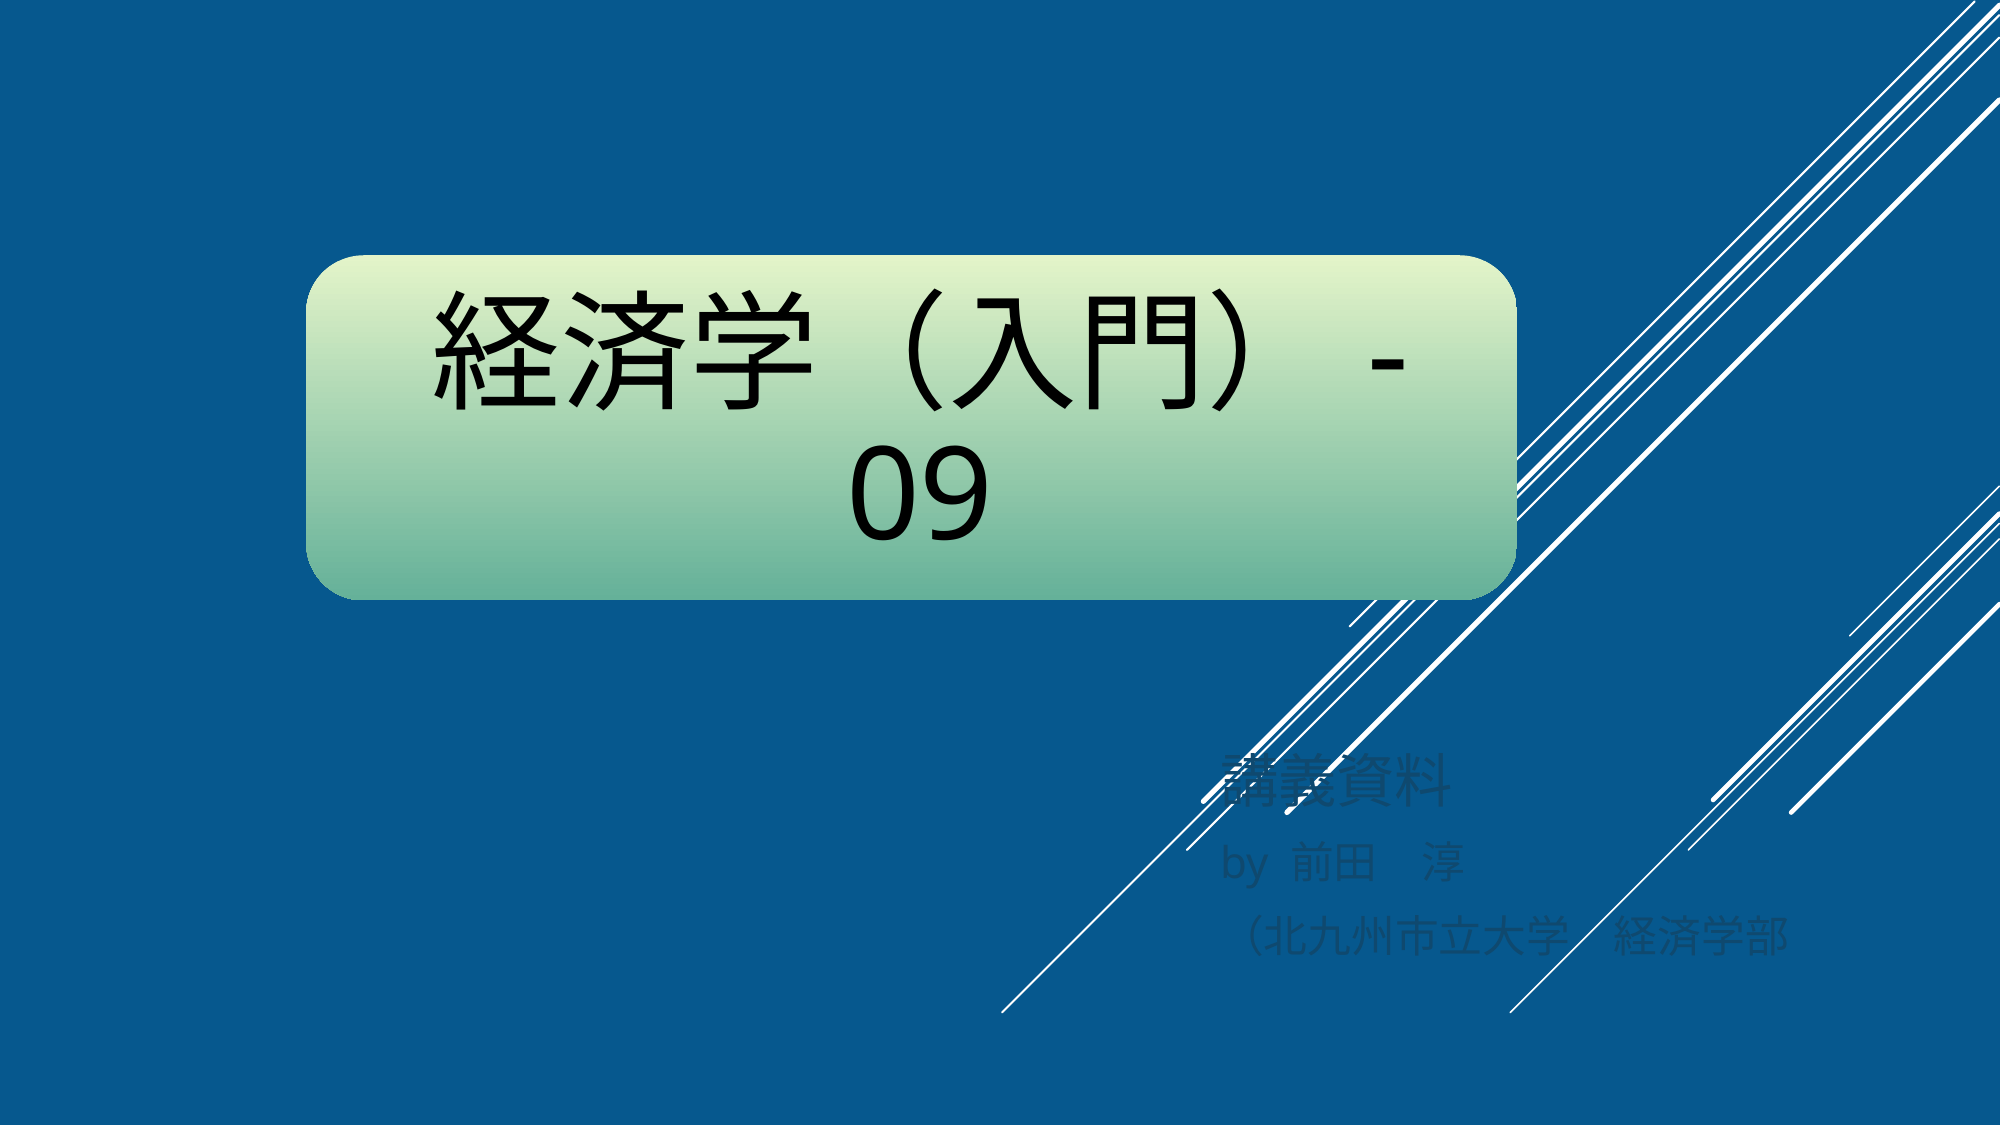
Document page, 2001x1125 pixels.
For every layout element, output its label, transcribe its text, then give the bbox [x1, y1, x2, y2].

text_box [305, 180, 1518, 669]
subtitle 講義資料 by 前田 淳 （北九州市立大学 経済学部 [1205, 736, 1888, 982]
